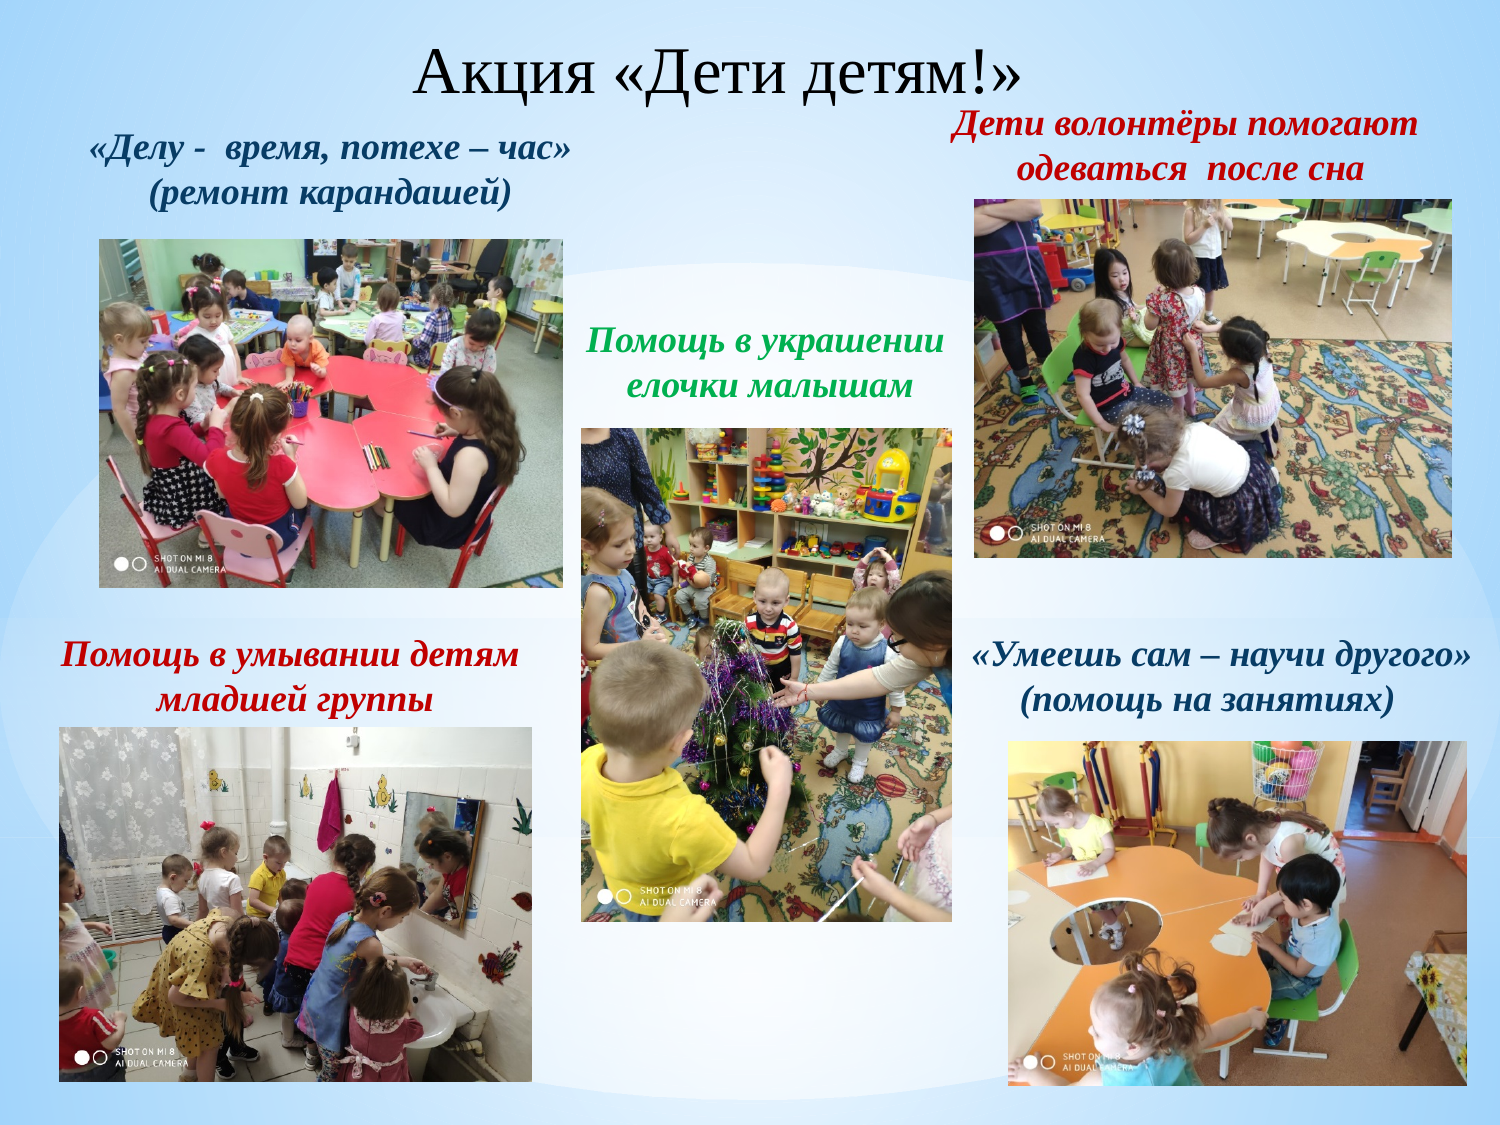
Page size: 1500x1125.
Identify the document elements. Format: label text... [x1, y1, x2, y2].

text_box «Делу - время, потехе – час» (ремонт карандашей) [0, 114, 706, 220]
picture [98, 239, 563, 588]
text_box Дети волонтёры помогают одеваться после сна [809, 90, 1500, 196]
picture [58, 727, 532, 1083]
text_box «Умеешь сам – научи другого» (помощь на занятиях) [958, 621, 1500, 727]
text_box Помощь в украшении елочки малышам [569, 307, 968, 413]
picture [974, 199, 1452, 558]
picture [1007, 741, 1467, 1086]
text_box Акция «Дети детям!» [397, 19, 1040, 114]
picture [581, 428, 952, 922]
text_box Помощь в умывании детям младшей группы [0, 621, 575, 727]
